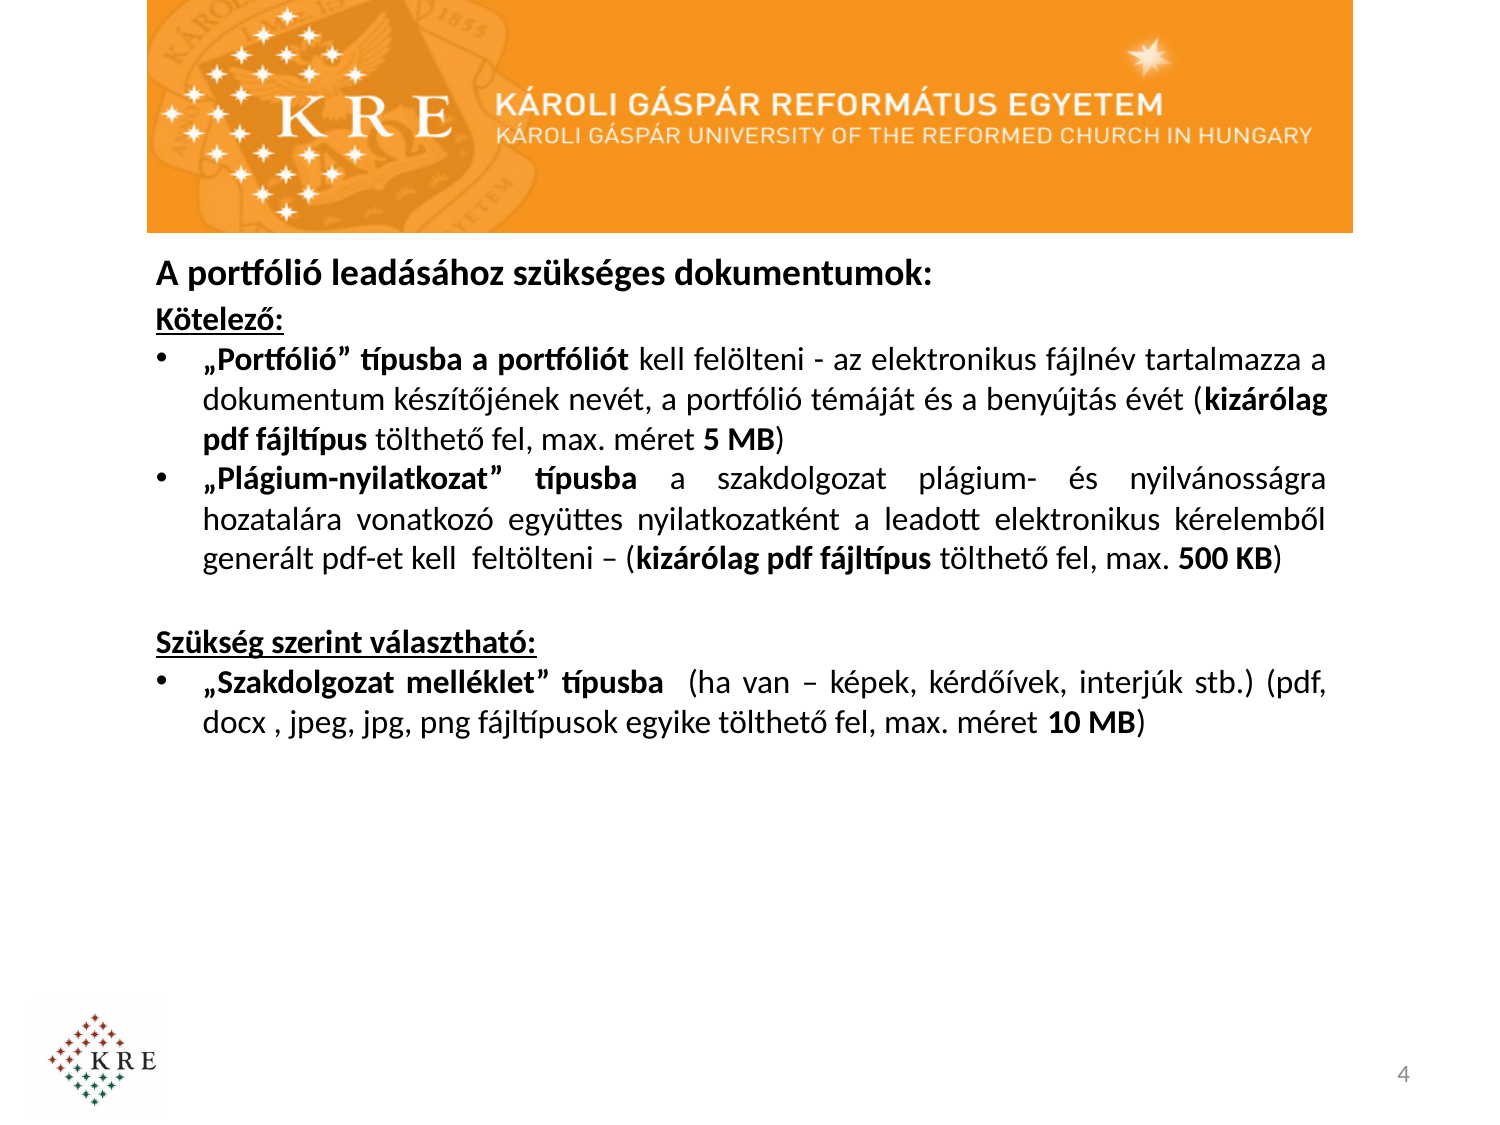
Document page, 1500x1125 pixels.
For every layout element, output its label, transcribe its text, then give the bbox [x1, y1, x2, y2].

picture [29, 998, 167, 1114]
text_box A portfólió leadásához szükséges dokumentumok: Kötelező: „Portfólió” típusba a portfóliót kell felölteni - az elektronikus fájlnév tartalmazza a dokumentum készítőjének nevét, a portfólió témáját és a benyújtás évét (kizárólag pdf fájltípus tölthető fel, max. méret 5 MB) „Plágium-nyilatkozat” típusba a szakdolgozat plágium- és nyilvánosságra hozatalára vonatkozó együttes nyilatkozatként a leadott elektronikus kérelemből generált pdf-et kell feltölteni – (kizárólag pdf fájltípus tölthető fel, max. 500 KB) Szükség szerint választható: „Szakdolgozat melléklet” típusba (ha van – képek, kérdőívek, interjúk stb.) (pdf, docx , jpeg, jpg, png fájltípusok egyike tölthető fel, max. méret 10 MB) [141, 240, 1343, 748]
slide_number 4 [1074, 1042, 1425, 1103]
picture [147, 0, 1353, 233]
